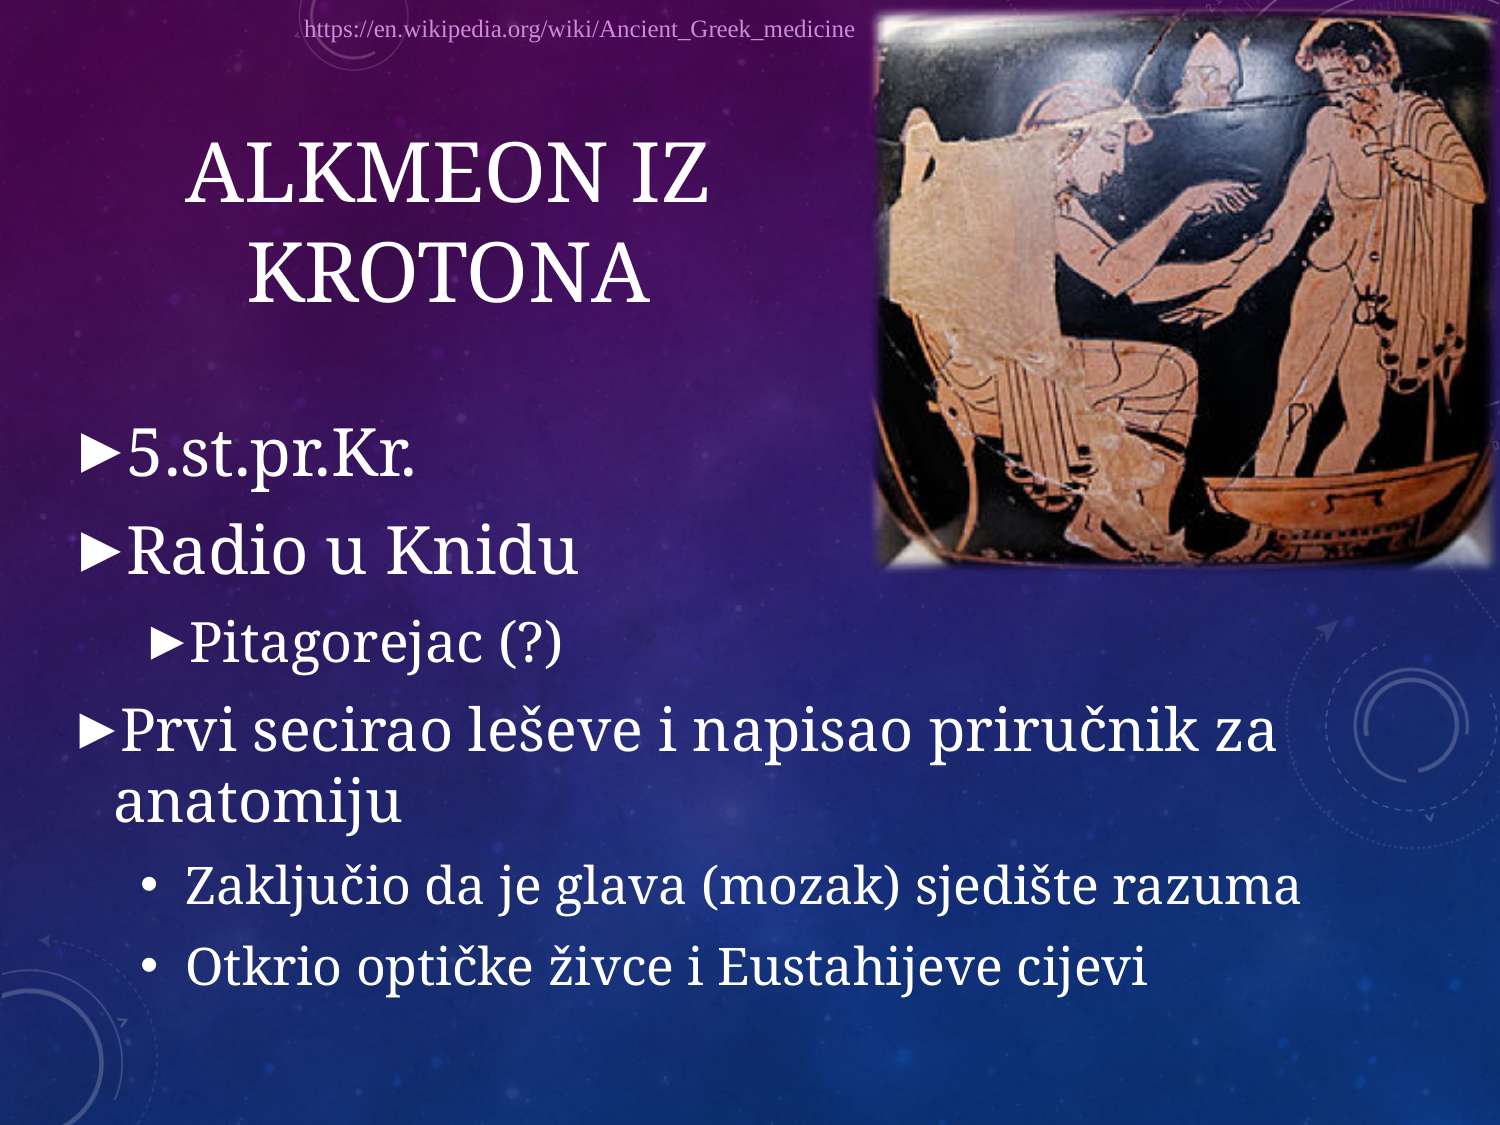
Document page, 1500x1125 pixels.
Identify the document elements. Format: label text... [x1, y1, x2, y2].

title Alkmeon iz Krotona [29, 99, 860, 339]
list 5.st.pr.Kr. Radio u Knidu Pitagorejac (?) Prvi secirao leševe i napisao priručnik za anatomiju Zaključio da je glava (mozak) sjedište razuma Otkrio optičke živce i Eustahijeve cijevi [53, 380, 1343, 1025]
picture [0, 0, 1500, 1125]
text_box https://en.wikipedia.org/wiki/Ancient_Greek_medicine [289, 4, 866, 50]
